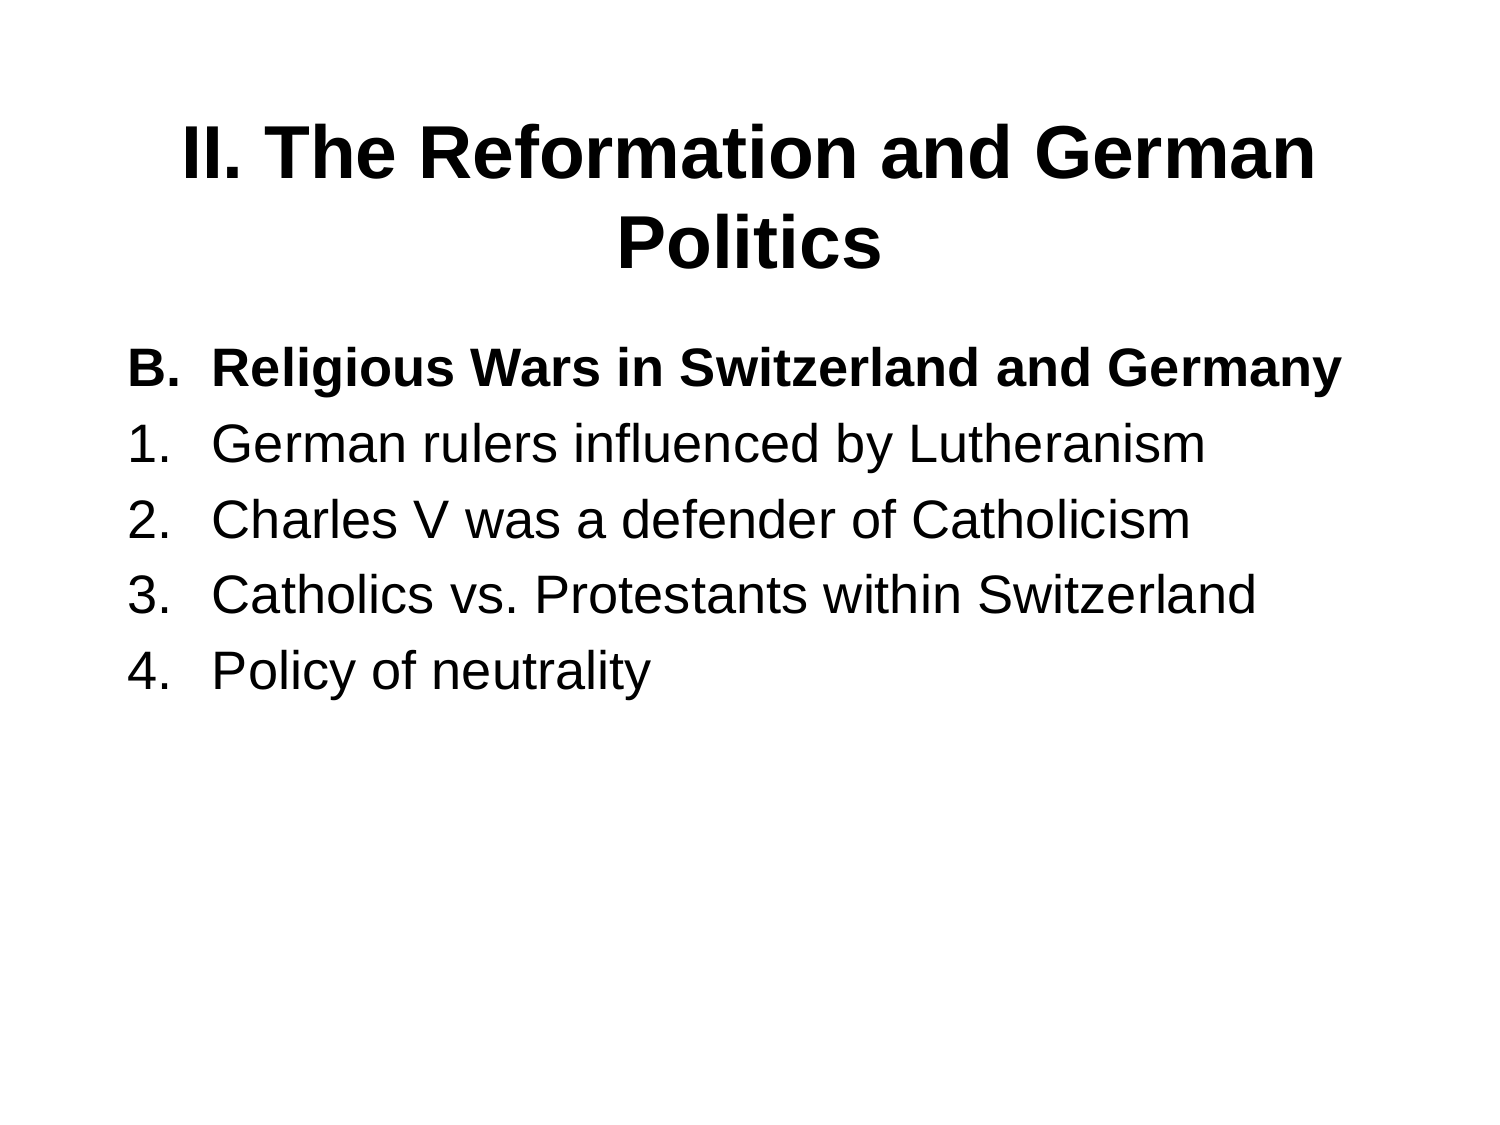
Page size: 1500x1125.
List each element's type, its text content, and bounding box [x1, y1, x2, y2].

list Religious Wars in Switzerland and Germany German rulers influenced by Lutheranism Charles V was a defender of Catholicism Catholics vs. Protestants within Switzerland Policy of neutrality [112, 324, 1388, 1001]
title II. The Reformation and German Politics [112, 99, 1388, 288]
